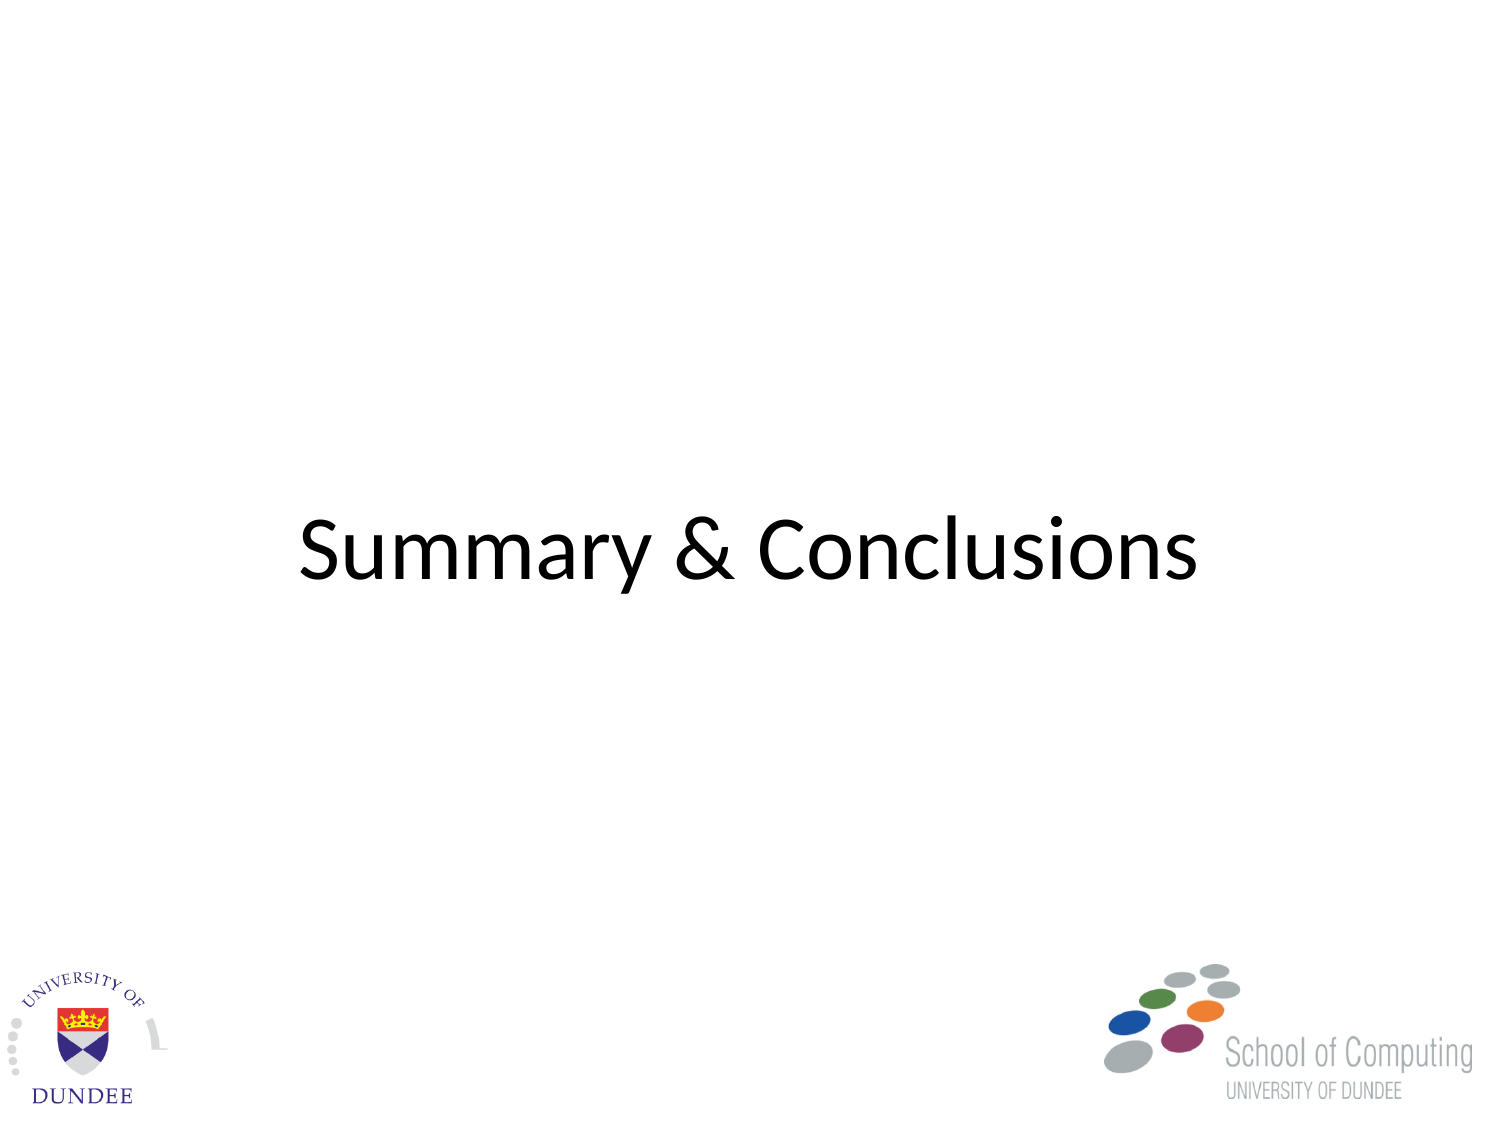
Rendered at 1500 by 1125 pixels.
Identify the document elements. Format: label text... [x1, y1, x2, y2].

picture [1104, 963, 1472, 1099]
picture [0, 963, 172, 1112]
title Summary & Conclusions [112, 421, 1388, 663]
